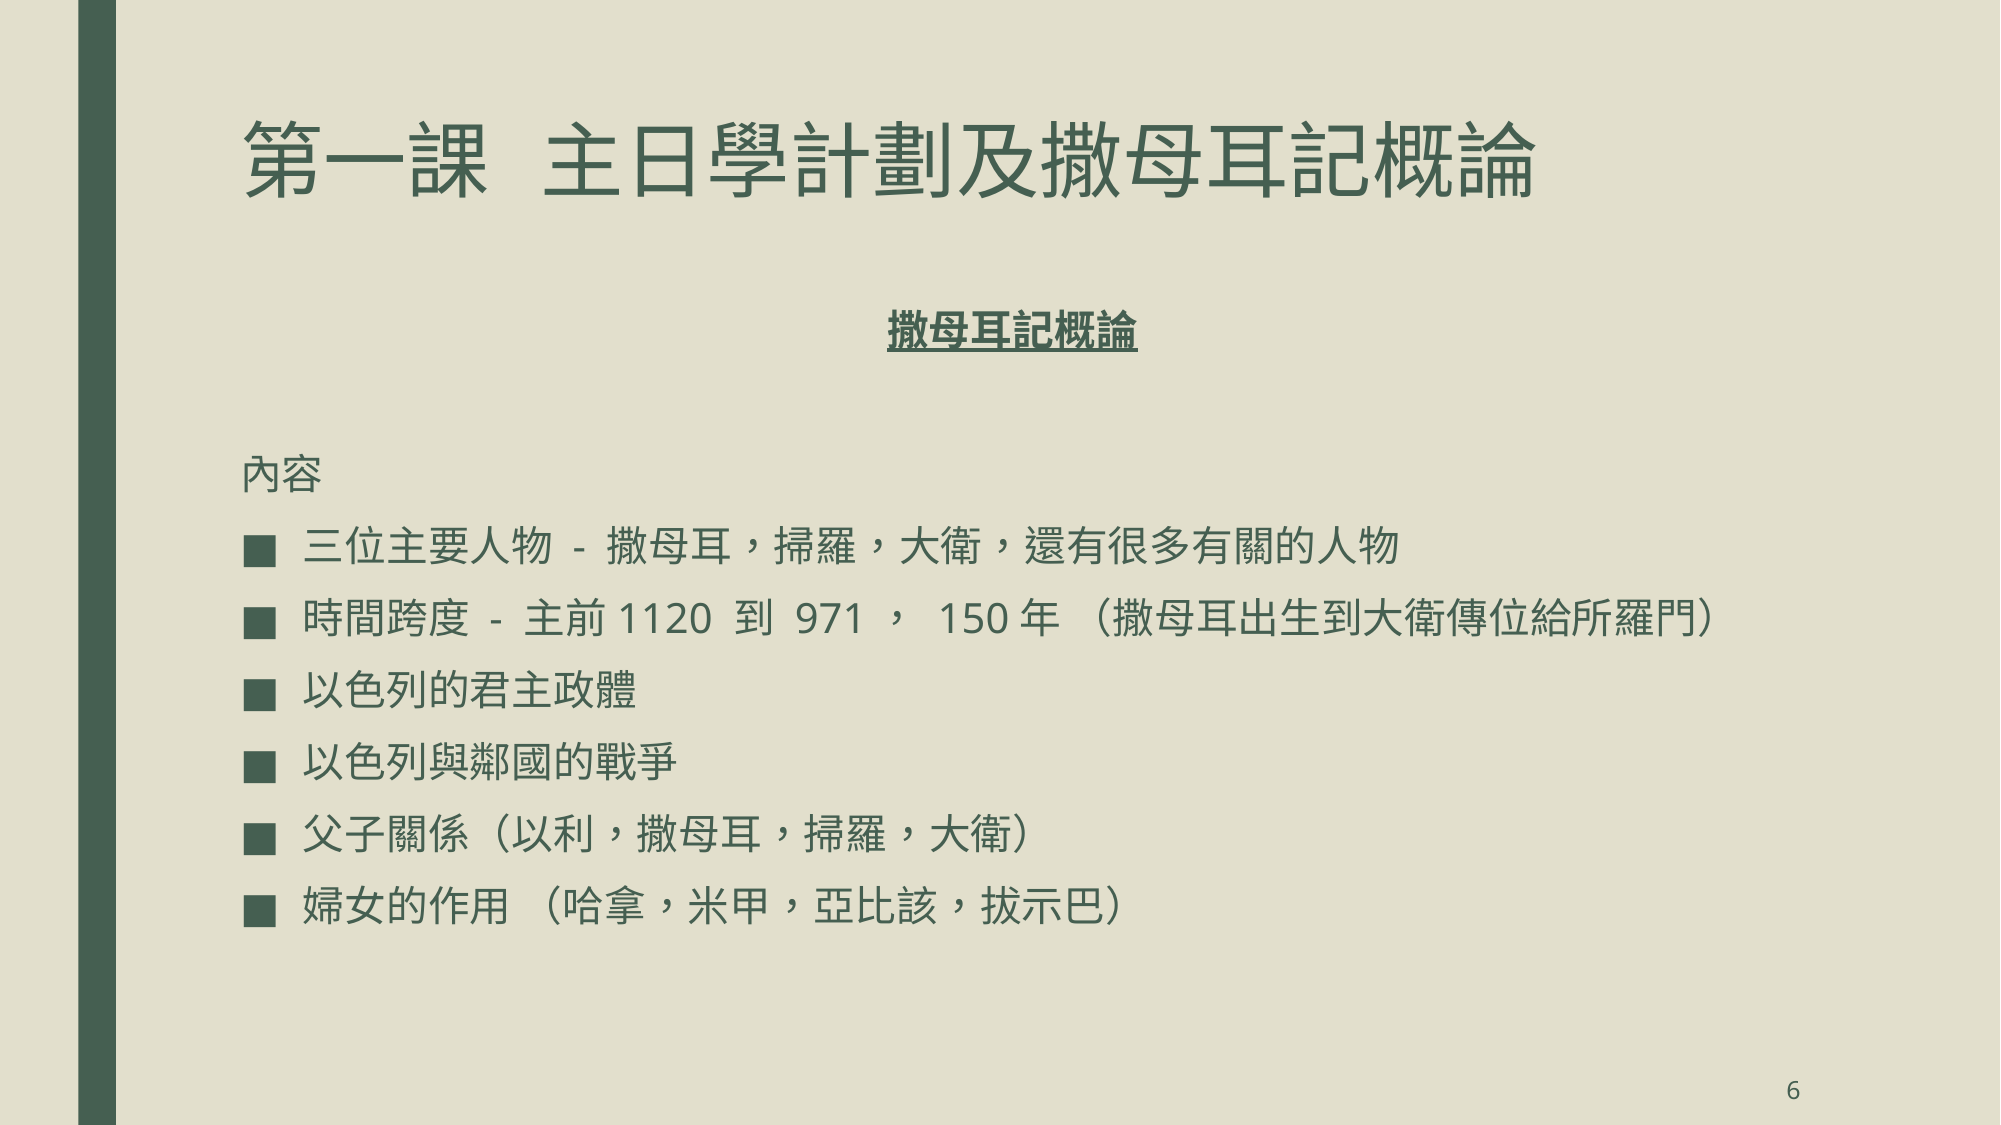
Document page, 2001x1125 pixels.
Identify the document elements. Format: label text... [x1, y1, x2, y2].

slide_number 6 [1553, 1058, 1816, 1125]
title 第一課 主日學計劃及撒母耳記概論 [225, 112, 1832, 278]
list 撒母耳記概論 內容 三位主要人物 - 撒母耳，掃羅，大衛，還有很多有關的人物 時間跨度 - 主前1120 到 971， 150年 （撒母耳出生到大衛傳位給所羅門） 以色列的君主政體 以色列與鄰國的戰爭 父子關係（以利，撒母耳，掃羅，大衛） 婦女的作用 （哈拿，米甲，亞比該，拔示巴） [225, 299, 1800, 1059]
